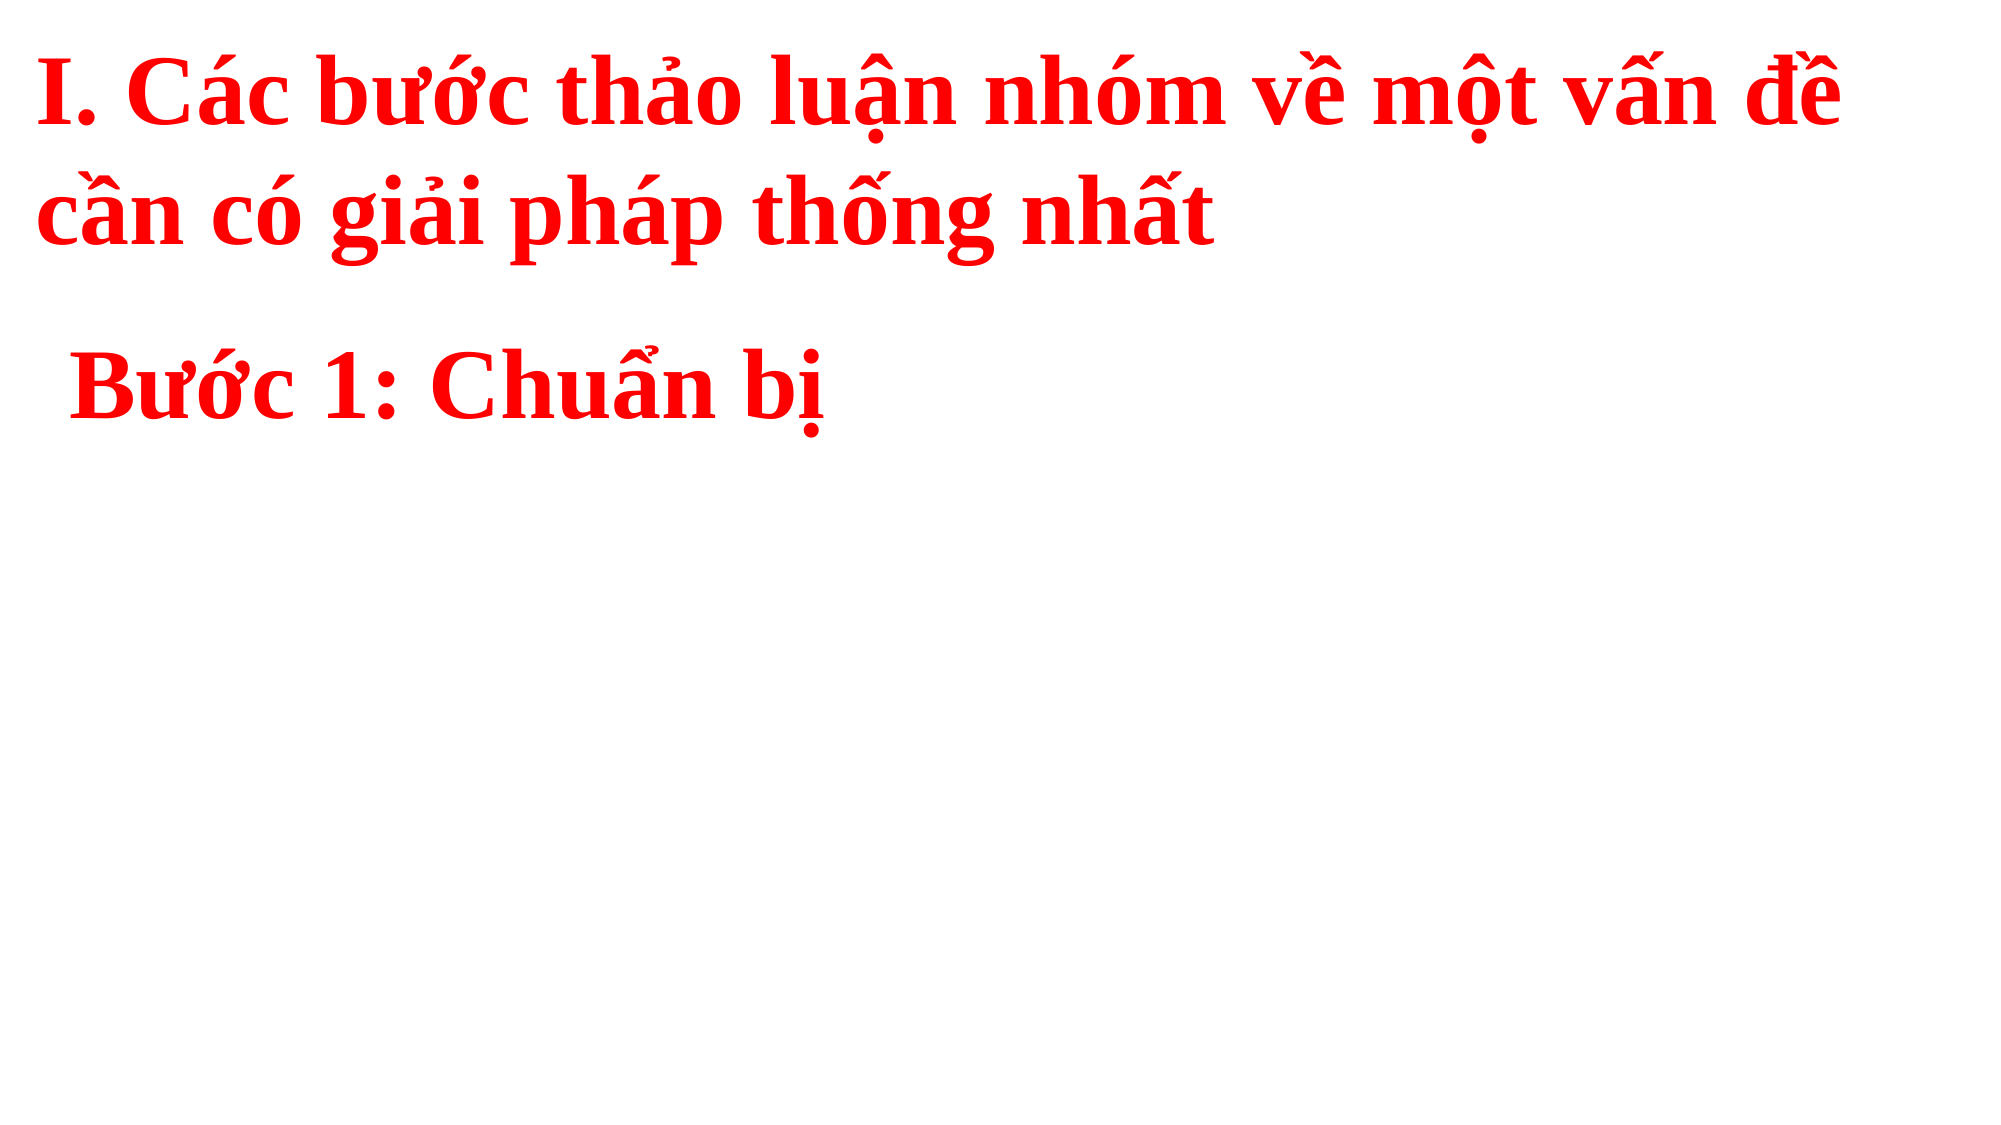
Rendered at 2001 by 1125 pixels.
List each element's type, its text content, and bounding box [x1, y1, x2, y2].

text_box Bước 1: Chuẩn bị [54, 310, 936, 446]
text_box I. Các bước thảo luận nhóm về một vấn đề cần có giải pháp thống nhất [20, 17, 1977, 272]
